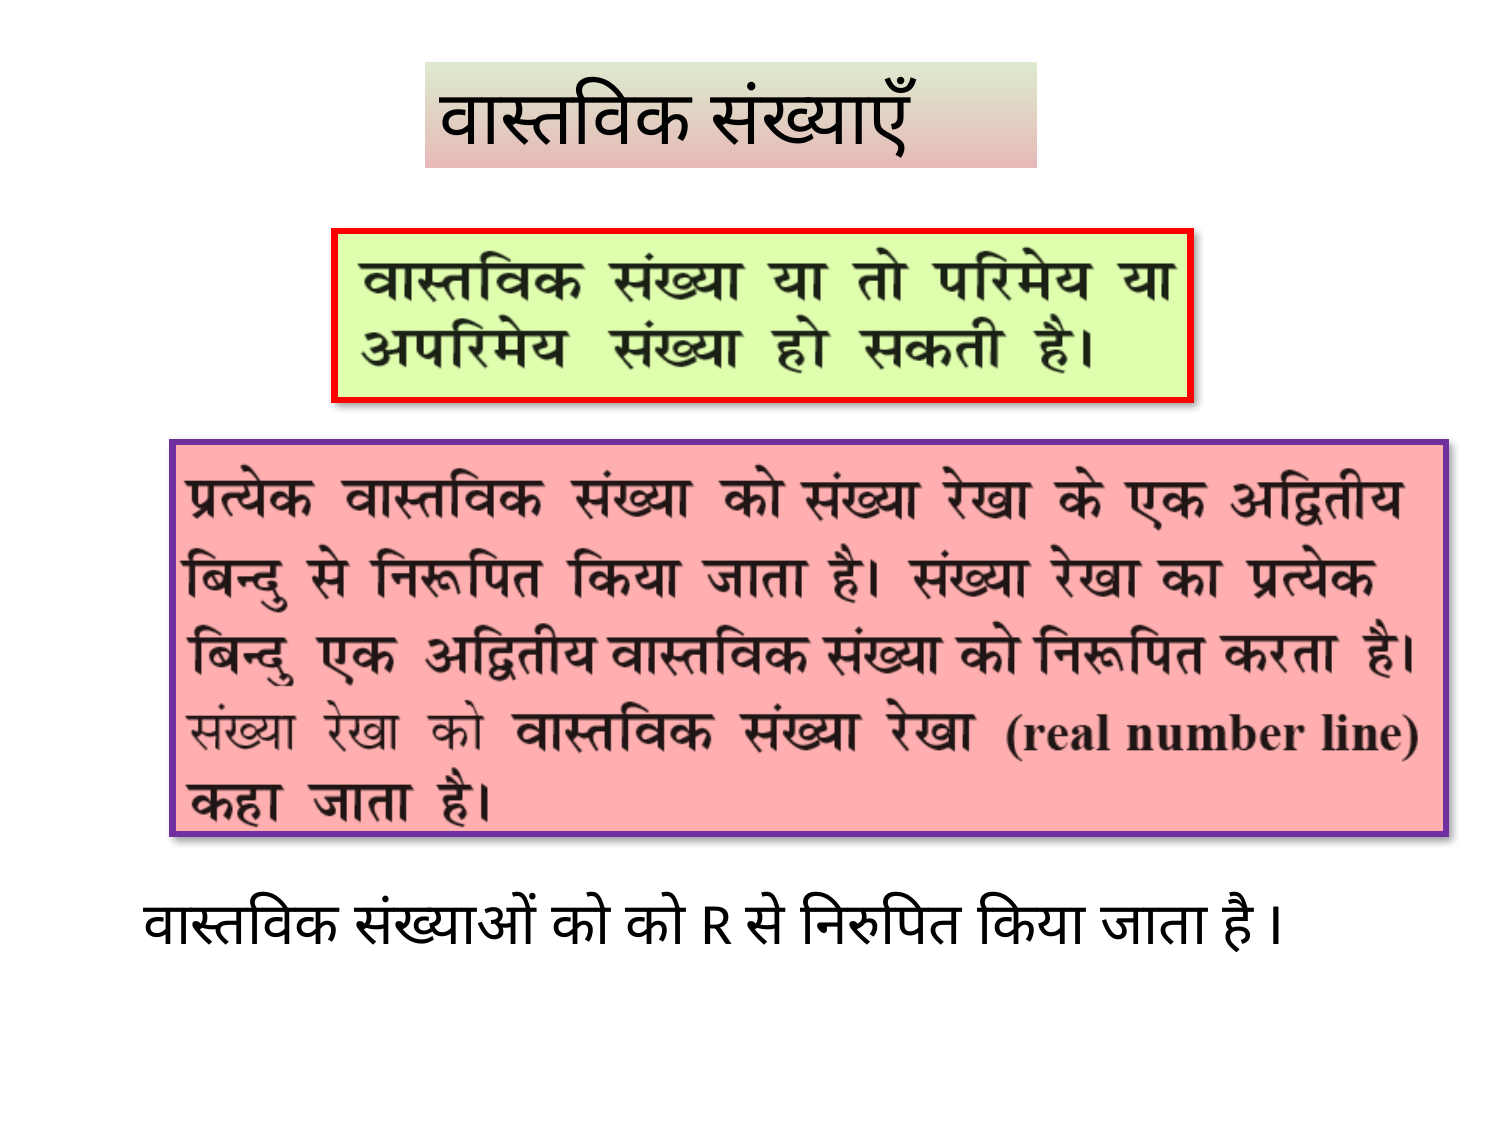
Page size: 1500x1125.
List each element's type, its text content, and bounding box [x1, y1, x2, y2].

text_box वास्तविक संख्याओं को को R से निरुपित किया जाता है I [128, 878, 1500, 964]
text_box वास्तविक संख्याएँ [425, 62, 1037, 168]
picture [337, 234, 1188, 398]
picture [175, 445, 1444, 832]
